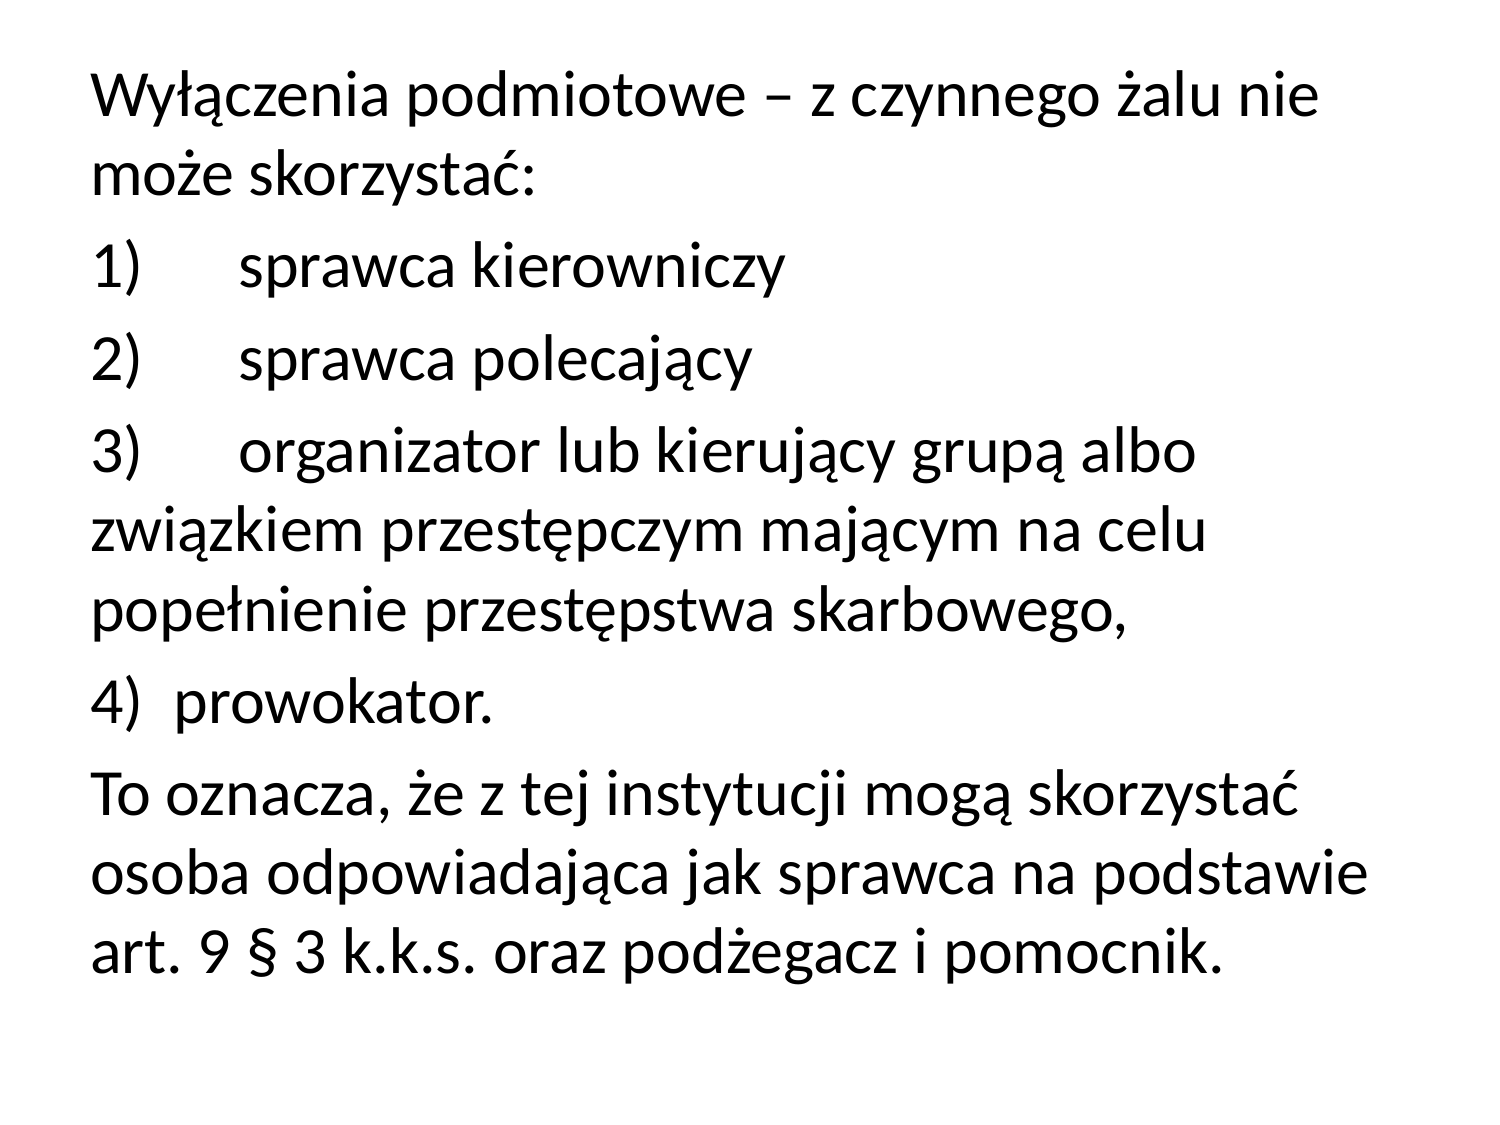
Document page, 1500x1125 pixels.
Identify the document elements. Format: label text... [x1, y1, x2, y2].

list Wyłączenia podmiotowe – z czynnego żalu nie może skorzystać: 1) sprawca kierowniczy 2) sprawca polecający 3) organizator lub kierujący grupą albo związkiem przestępczym mającym na celu popełnienie przestępstwa skarbowego, prowokator. To oznacza, że z tej instytucji mogą skorzystać osoba odpowiadająca jak sprawca na podstawie art. 9 § 3 k.k.s. oraz podżegacz i pomocnik. [75, 42, 1425, 1005]
